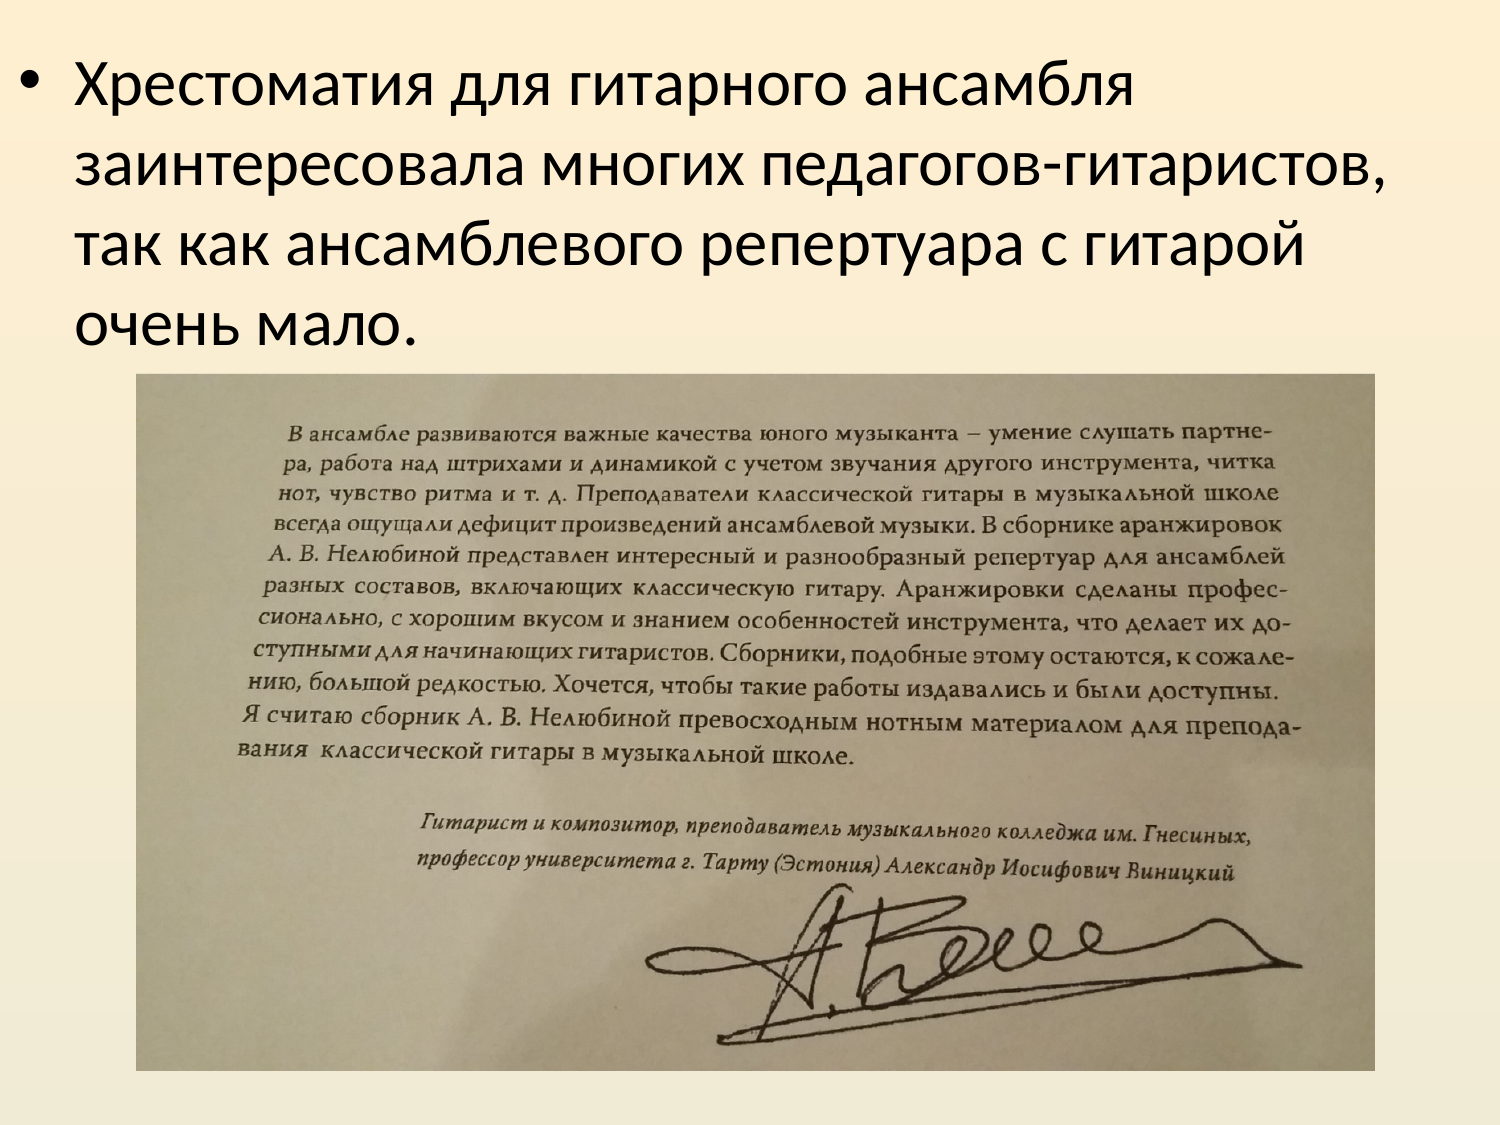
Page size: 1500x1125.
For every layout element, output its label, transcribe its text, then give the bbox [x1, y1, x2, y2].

list Хрестоматия для гитарного ансамбля заинтересовала многих педагогов-гитаристов, так как ансамблевого репертуара с гитарой очень мало. [3, 30, 1486, 417]
picture [137, 102, 1375, 1125]
